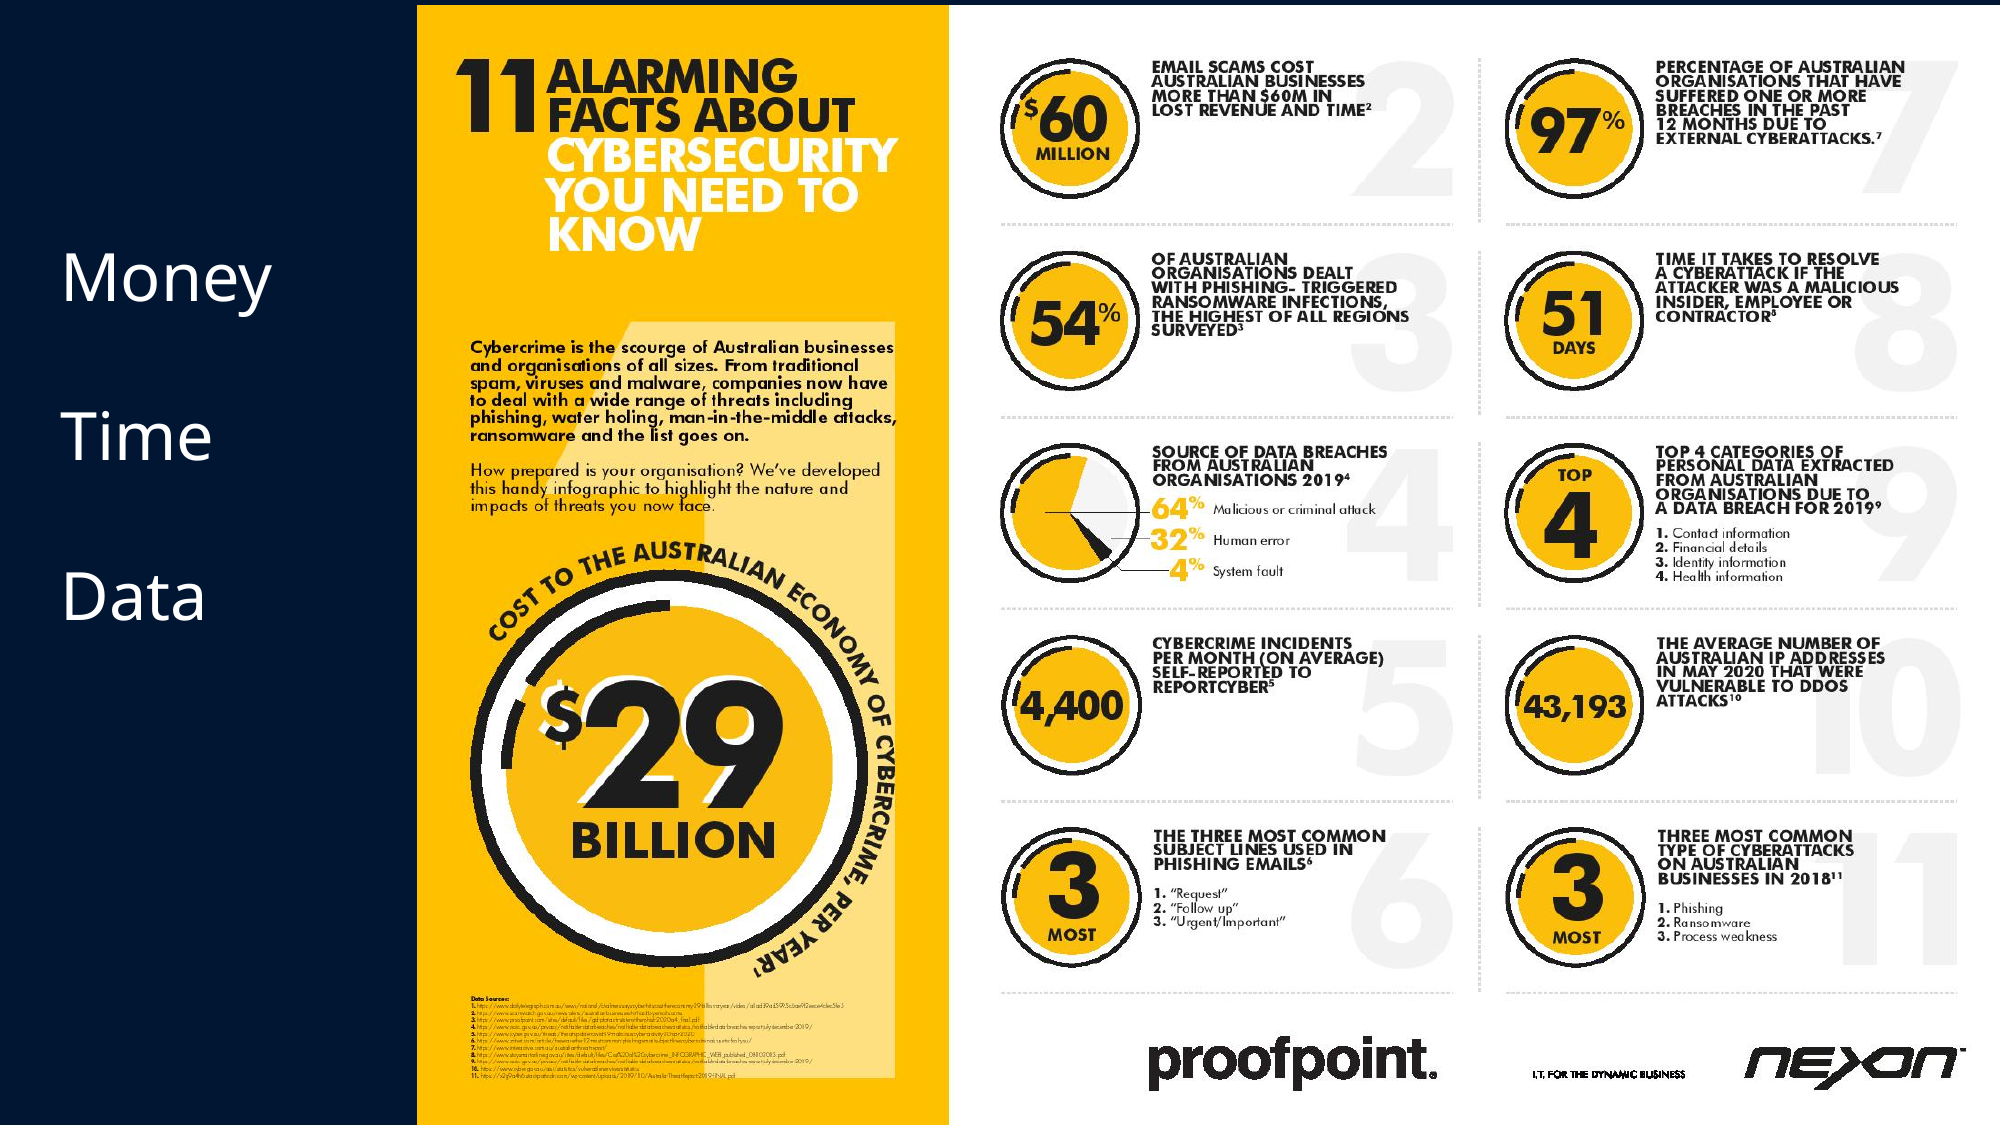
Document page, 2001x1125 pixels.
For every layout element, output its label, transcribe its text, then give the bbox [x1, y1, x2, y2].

title Money Time Data [45, 219, 359, 741]
picture [417, 4, 2000, 1125]
